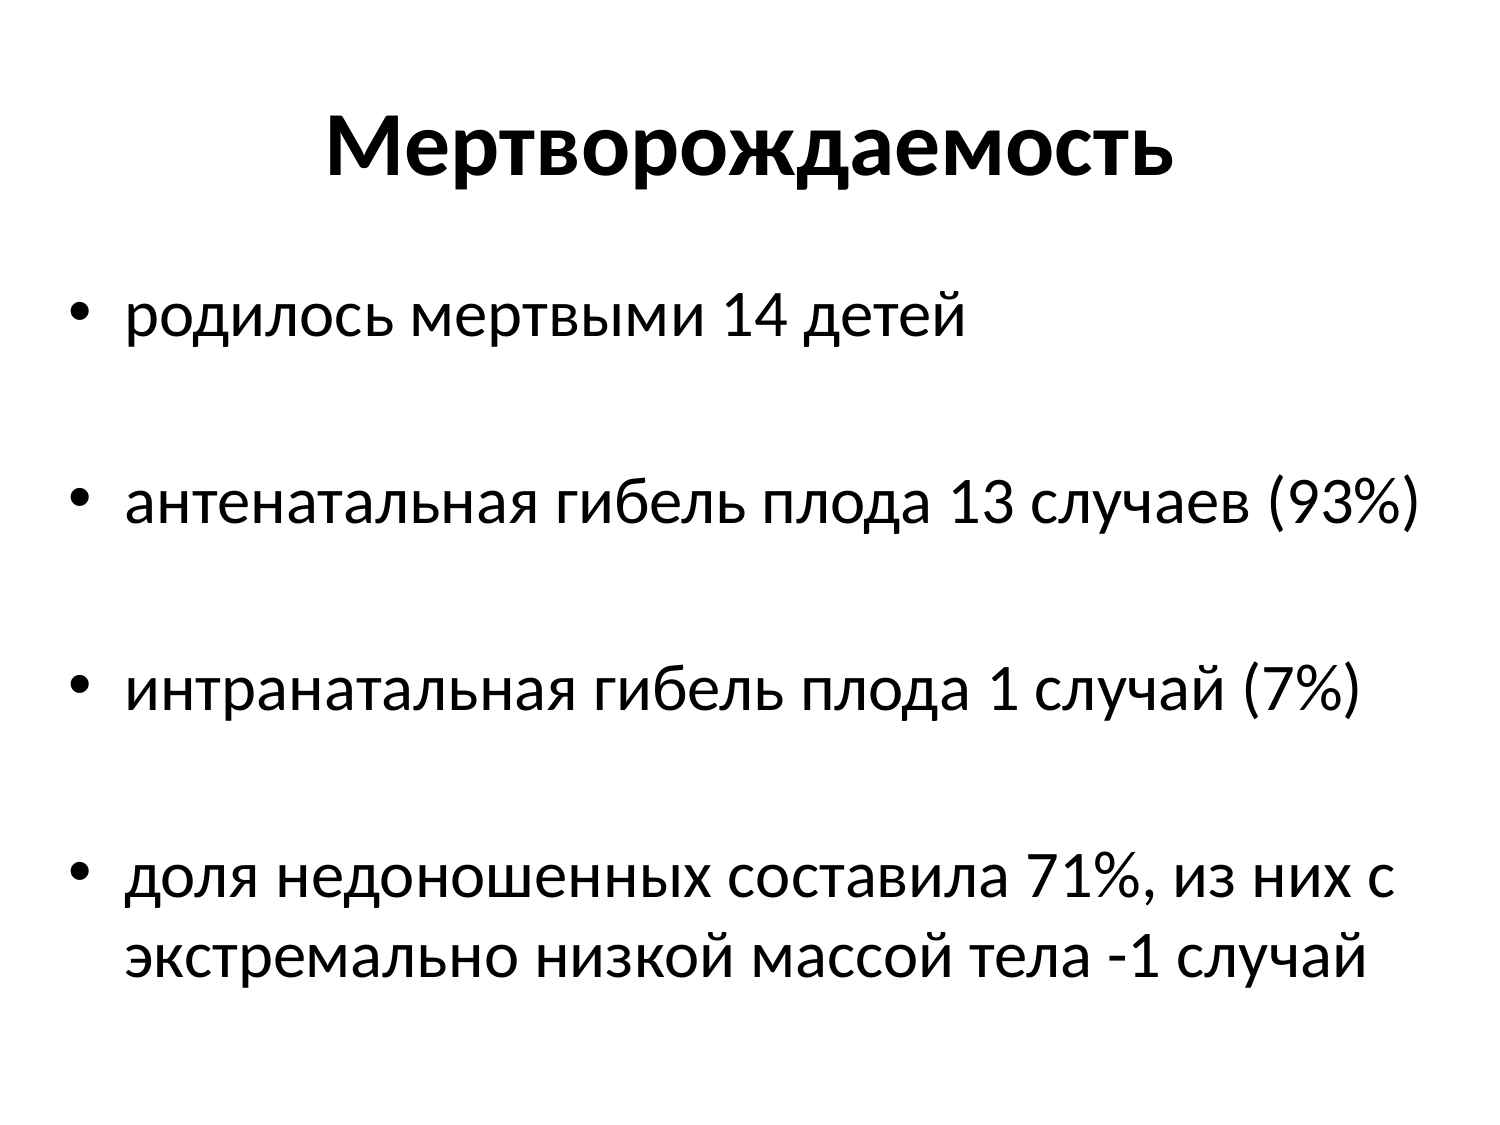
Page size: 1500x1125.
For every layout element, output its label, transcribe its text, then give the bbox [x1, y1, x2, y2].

list родилось мертвыми 14 детей антенатальная гибель плода 13 случаев (93%) интранатальная гибель плода 1 случай (7%) доля недоношенных составила 71%, из них с экстремально низкой массой тела -1 случай [53, 262, 1459, 1059]
title Мертворождаемость [75, 45, 1425, 233]
